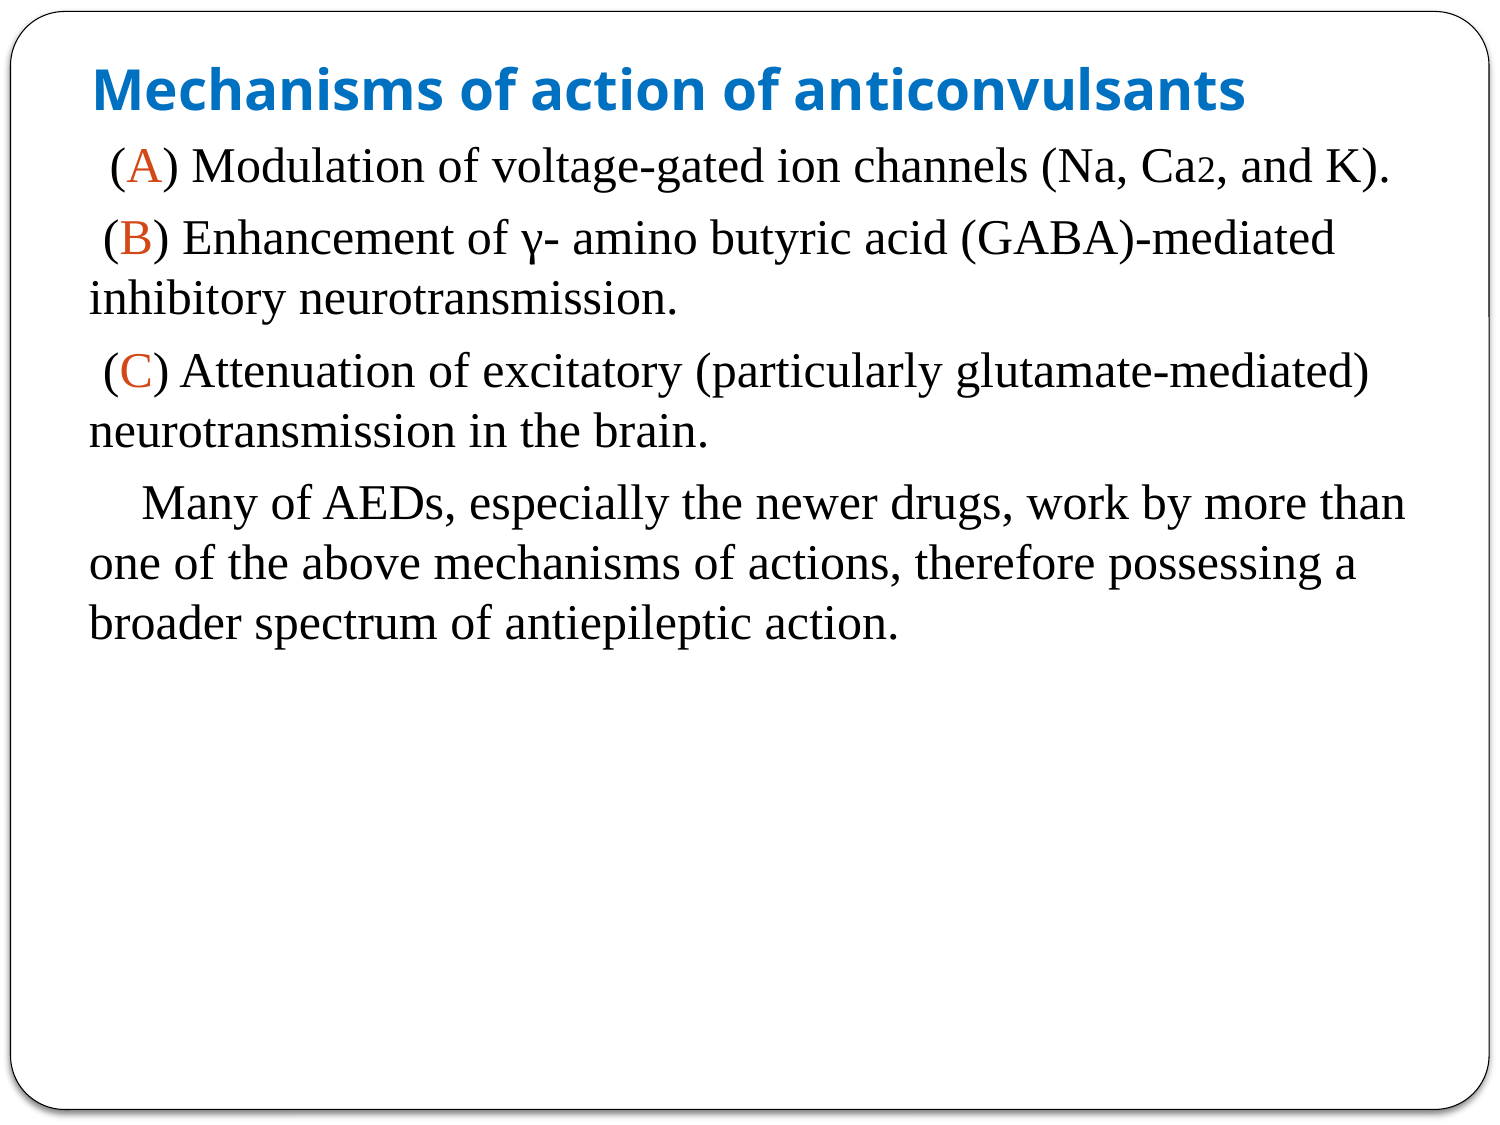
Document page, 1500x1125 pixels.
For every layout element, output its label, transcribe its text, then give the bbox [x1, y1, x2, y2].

title Mechanisms of action of anticonvulsants [76, 45, 1500, 138]
list (A) Modulation of voltage-gated ion channels (Na, Ca2, and K). (B) Enhancement of γ- amino butyric acid (GABA)-mediated inhibitory neurotransmission. (C) Attenuation of excitatory (particularly glutamate-mediated) neurotransmission in the brain. Many of AEDs, especially the newer drugs, work by more than one of the above mechanisms of actions, therefore possessing a broader spectrum of antiepileptic action. [29, 125, 1459, 1047]
